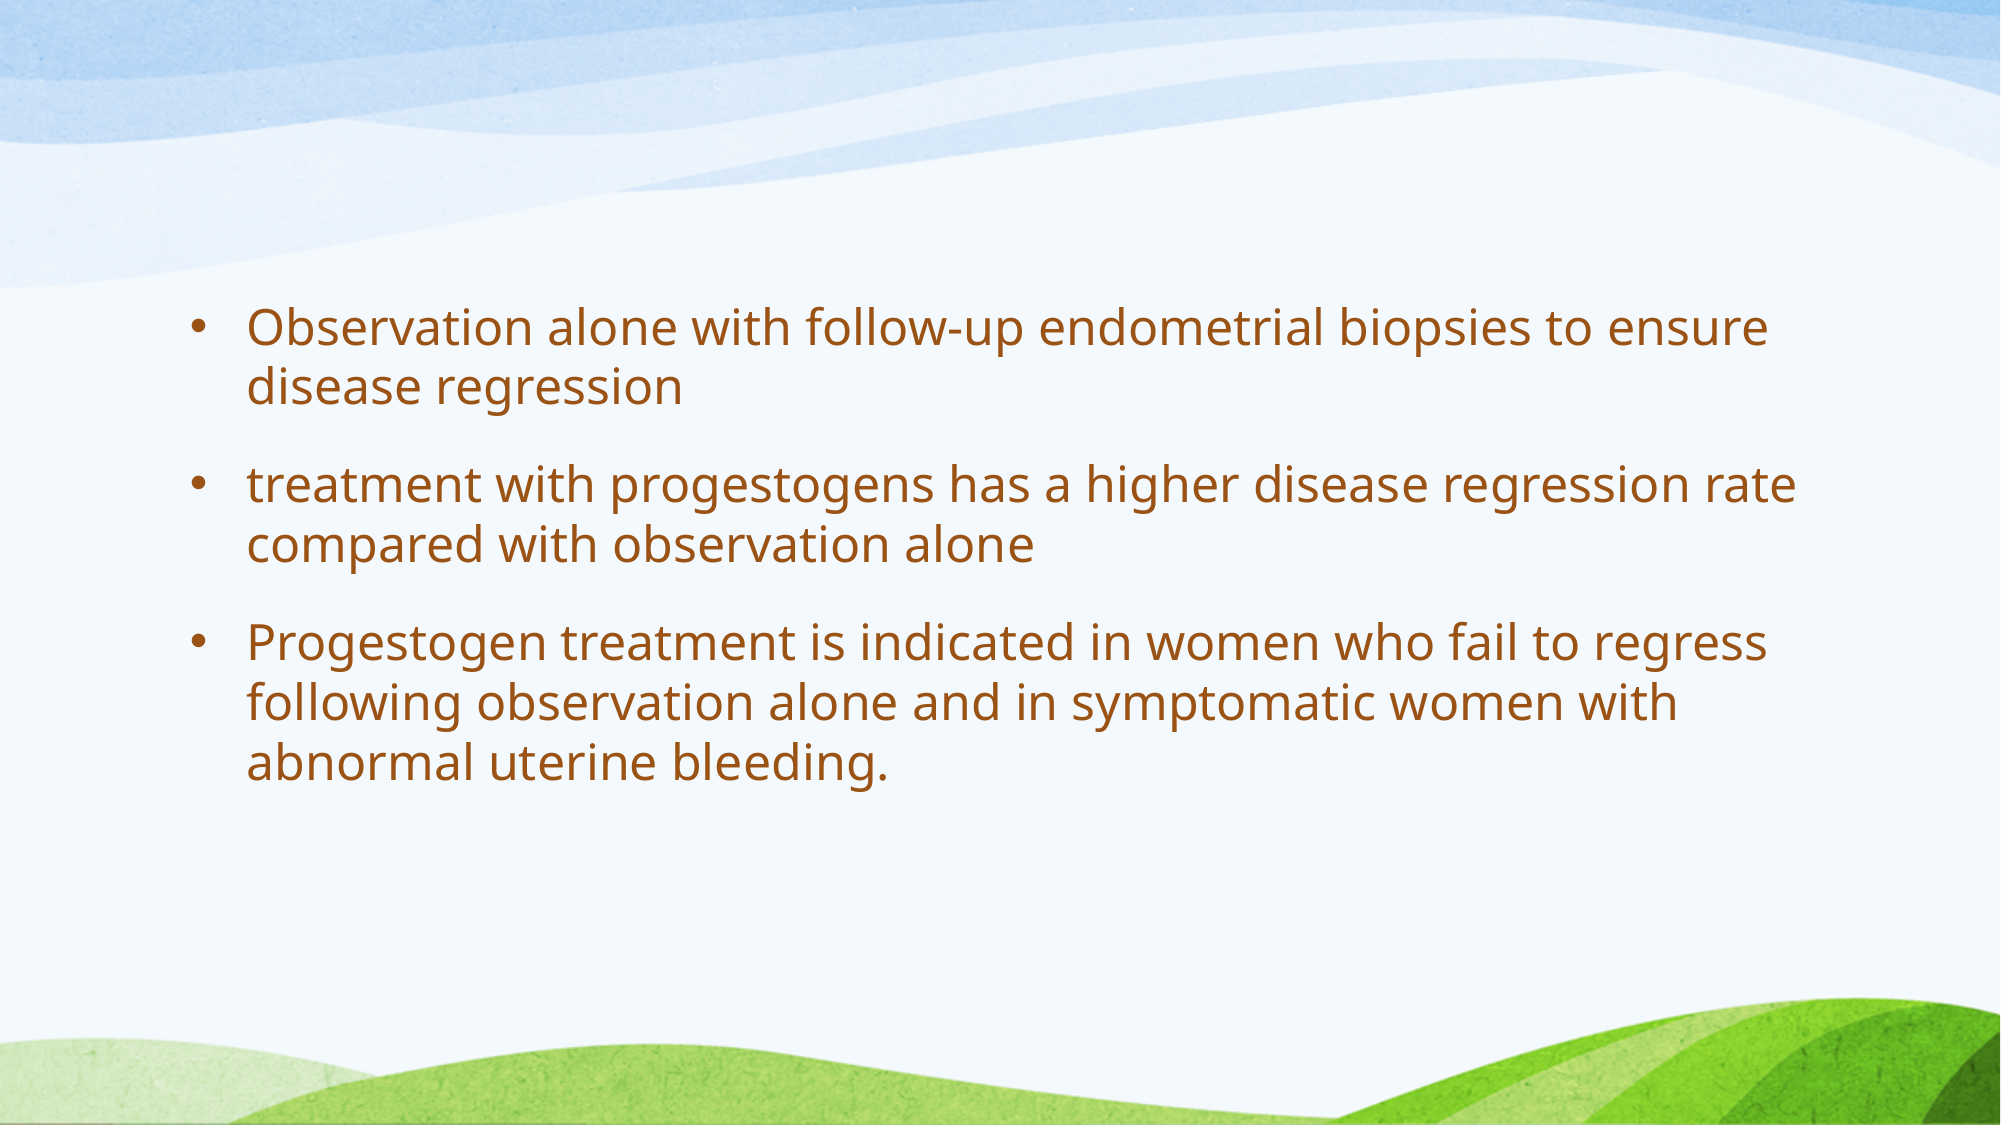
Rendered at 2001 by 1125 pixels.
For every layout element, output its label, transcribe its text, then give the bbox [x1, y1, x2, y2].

list Observation alone with follow-up endometrial biopsies to ensure disease regression treatment with progestogens has a higher disease regression rate compared with observation alone Progestogen treatment is indicated in women who fail to regress following observation alone and in symptomatic women with abnormal uterine bleeding. [174, 287, 1825, 982]
picture [0, 0, 2001, 1125]
